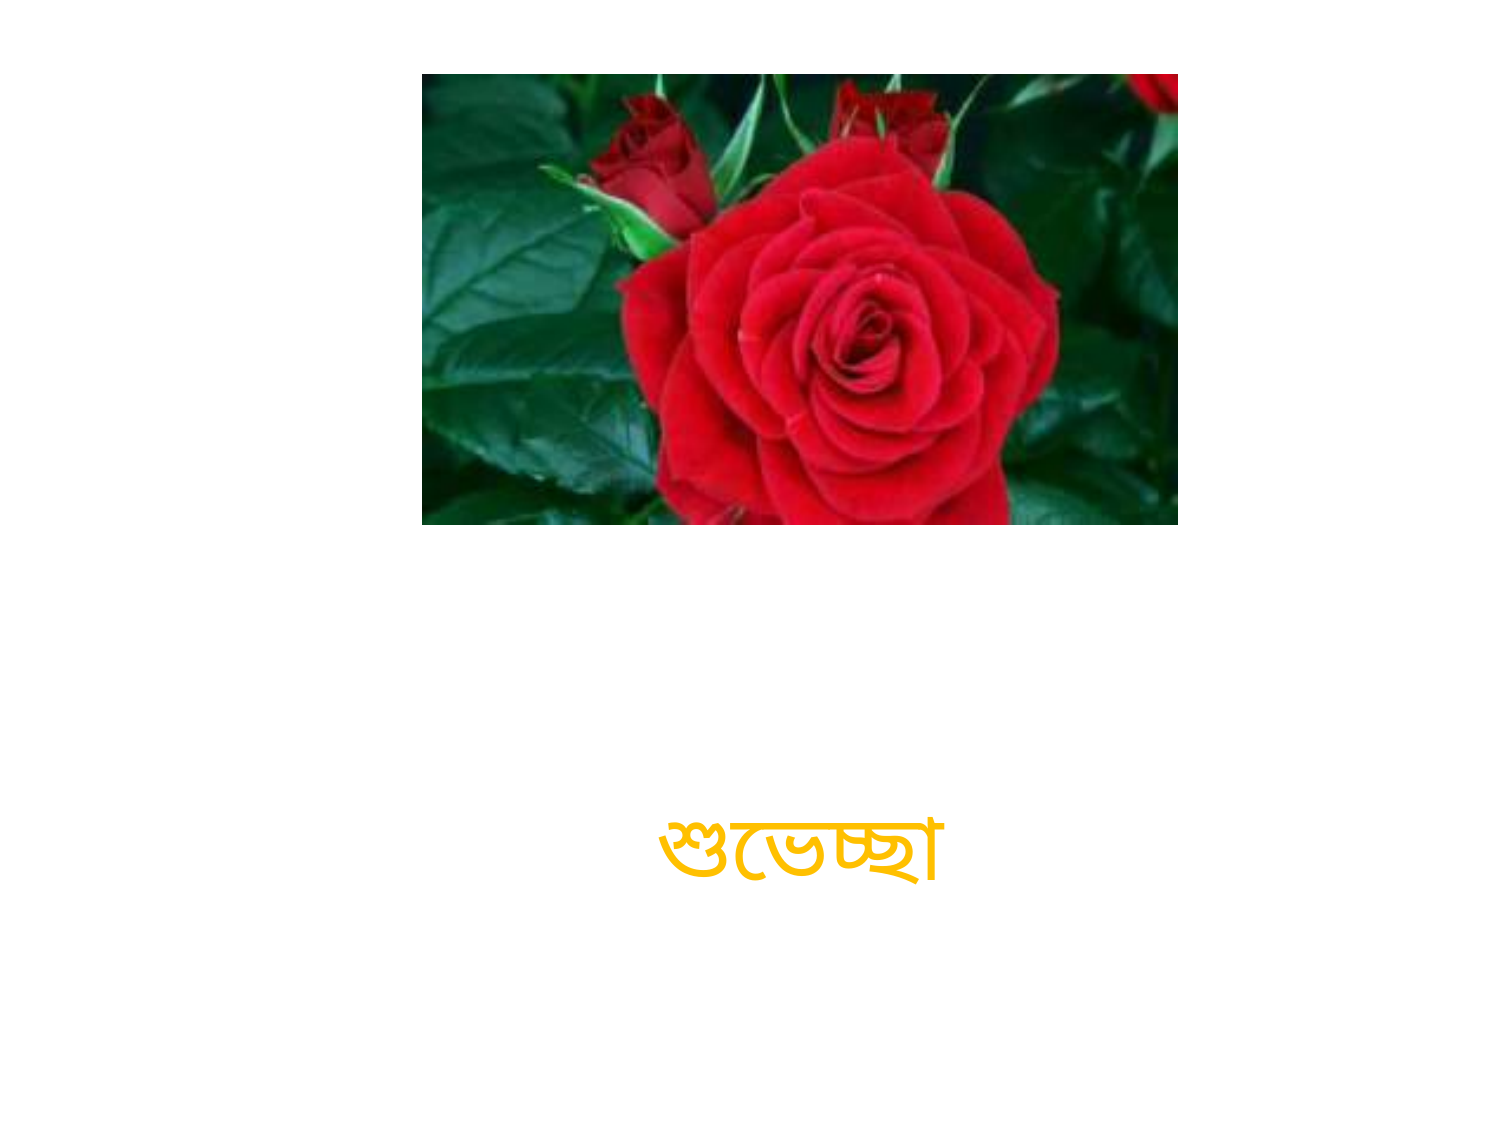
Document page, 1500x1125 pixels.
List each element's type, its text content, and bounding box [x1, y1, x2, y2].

title শুভেচ্ছা [131, 662, 1469, 1025]
picture [422, 74, 1179, 526]
